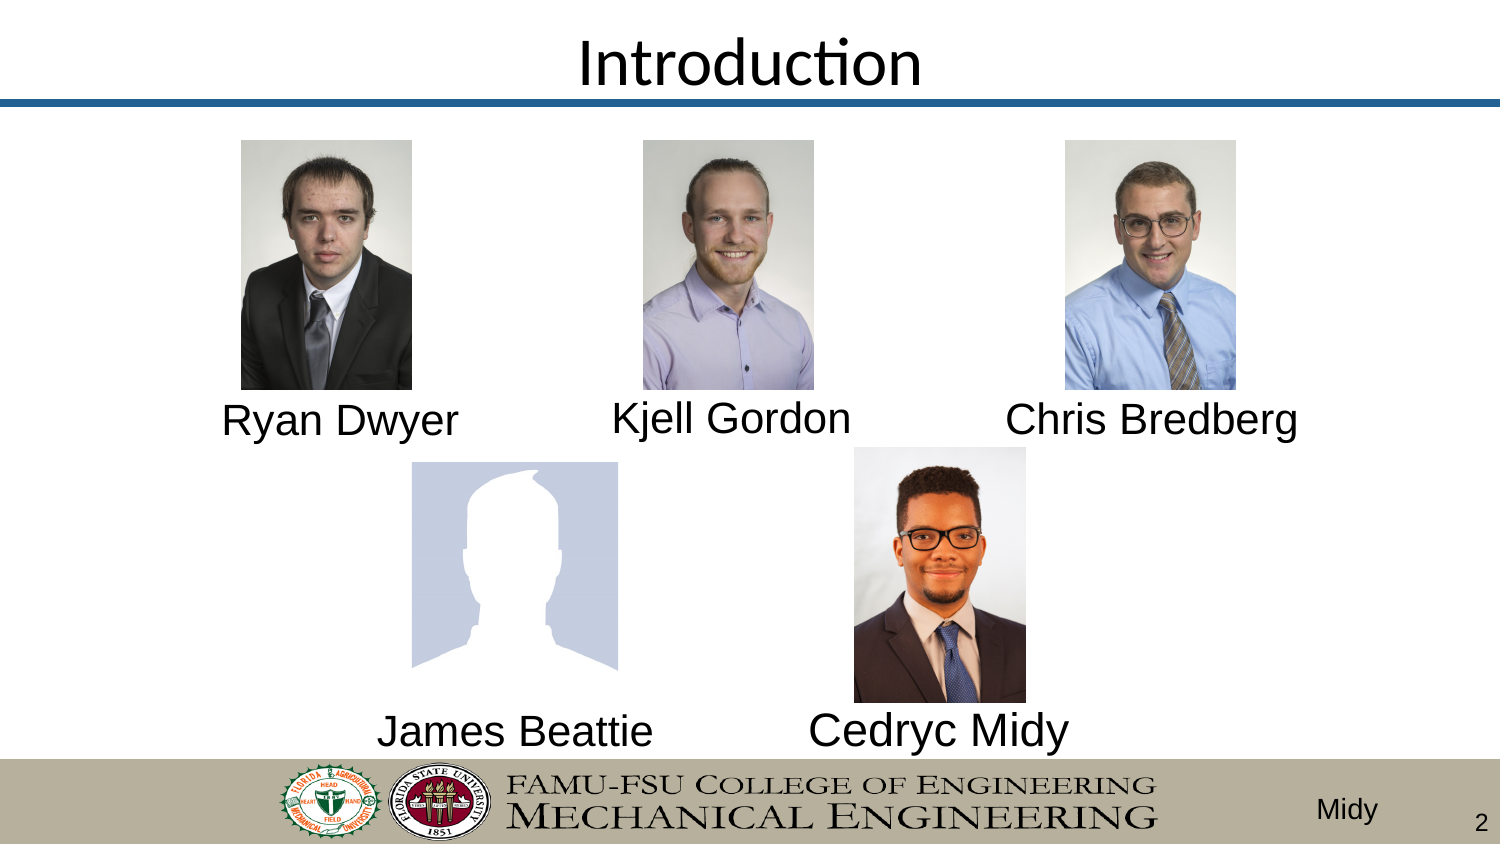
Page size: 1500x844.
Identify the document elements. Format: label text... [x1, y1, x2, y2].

picture [854, 447, 1026, 704]
picture [1065, 140, 1237, 390]
picture [411, 462, 619, 694]
text_box Midy [1301, 783, 1442, 833]
text_box Chris Bredberg [993, 384, 1313, 469]
picture [241, 140, 413, 390]
picture [0, 759, 1500, 844]
list Ryan Dwyer [206, 384, 488, 460]
text_box James Beattie [365, 703, 675, 767]
text_box Kjell Gordon [600, 384, 894, 464]
title Introduction [75, 9, 1426, 85]
picture [643, 140, 815, 390]
text_box Cedryc Midy [796, 694, 1107, 788]
